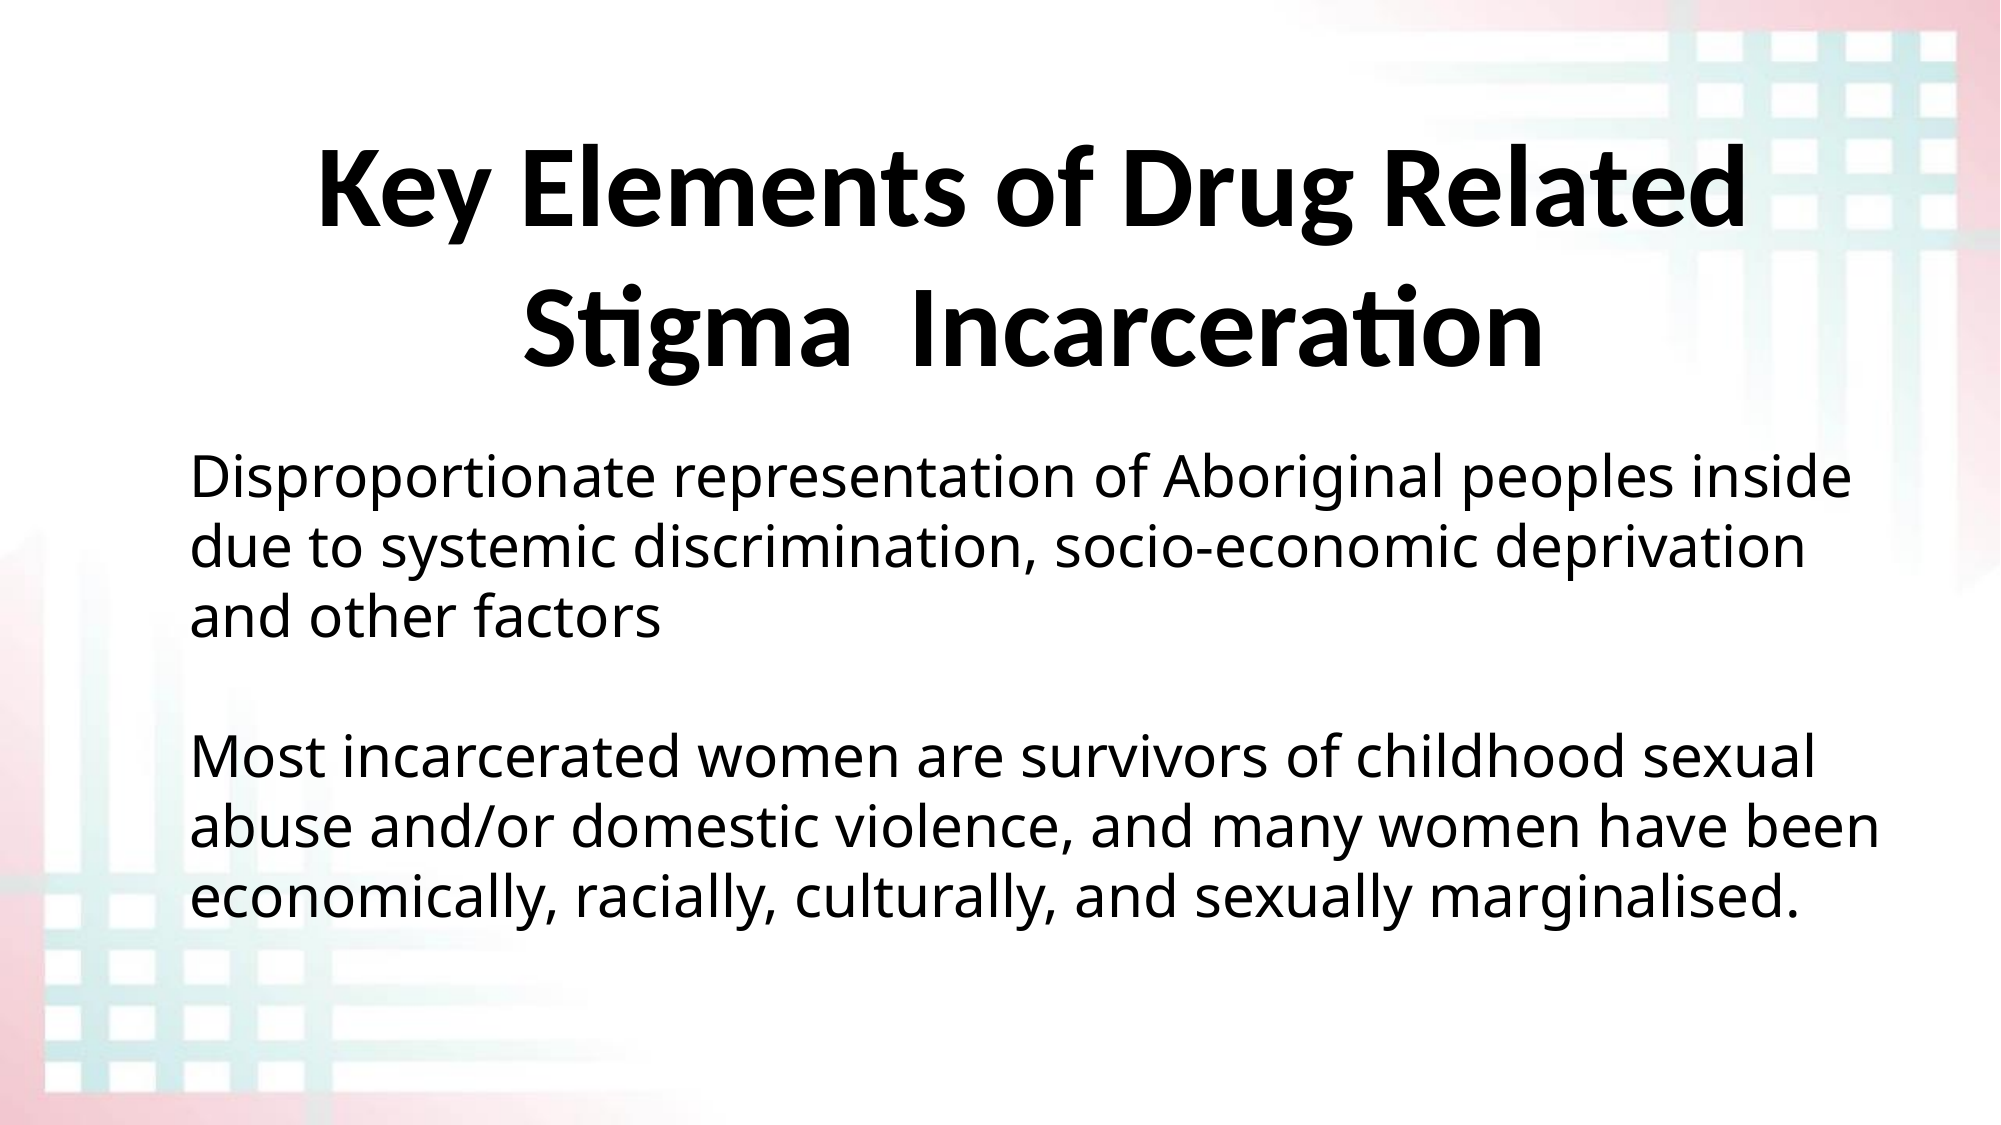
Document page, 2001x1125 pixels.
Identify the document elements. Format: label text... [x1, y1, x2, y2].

title Key Elements of Drug Related Stigma Incarceration [176, 149, 1894, 351]
list Disproportionate representation of Aboriginal peoples inside due to systemic discrimination, socio-economic deprivation and other factors Most incarcerated women are survivors of childhood sexual abuse and/or domestic violence, and many women have been economically, racially, culturally, and sexually marginalised. [181, 431, 1899, 912]
picture [0, 0, 2000, 1125]
